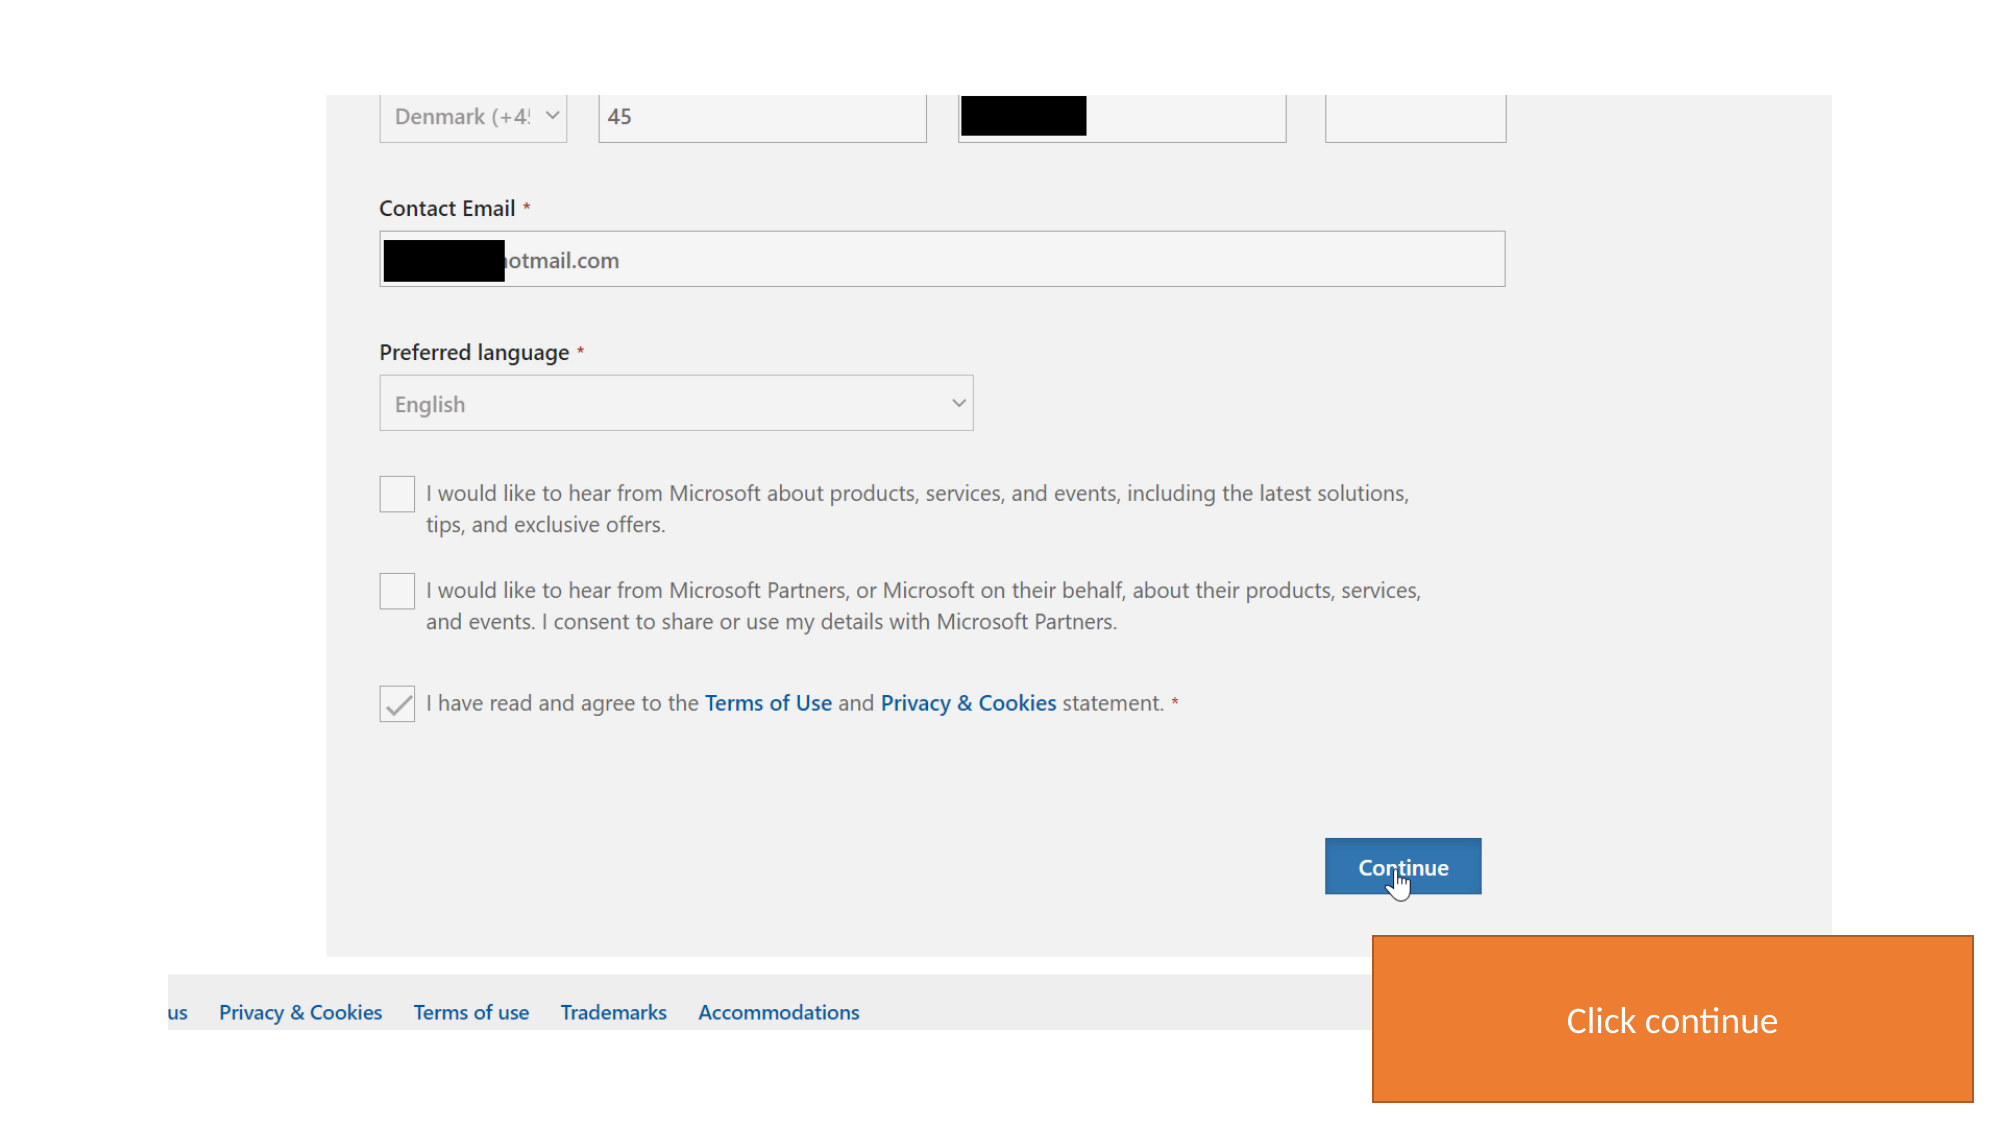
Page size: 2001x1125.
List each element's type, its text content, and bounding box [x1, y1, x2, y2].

picture [168, 95, 1832, 1030]
text_box Click continue [1372, 935, 1974, 1103]
